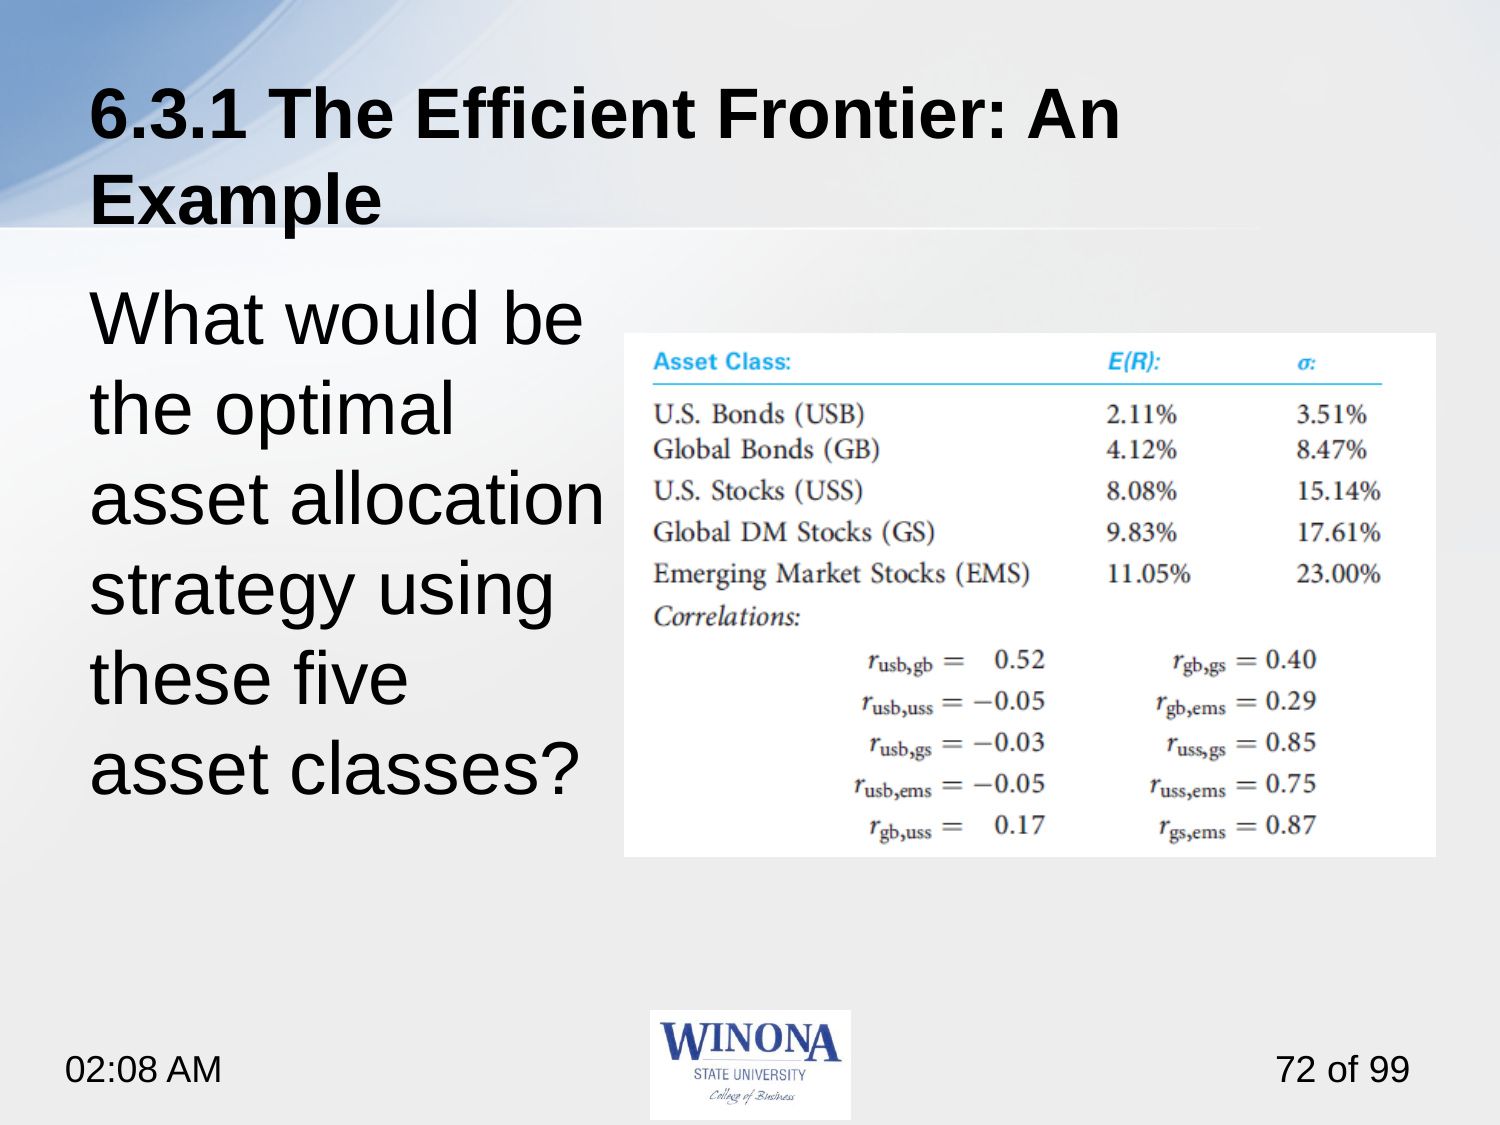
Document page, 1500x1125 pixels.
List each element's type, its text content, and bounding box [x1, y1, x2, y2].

list What would be the optimal asset allocation strategy using these five asset classes? [75, 262, 625, 1005]
picture [0, 5, 1500, 1125]
title 6.3.1 The Efficient Frontier: An Example [75, 58, 1425, 247]
